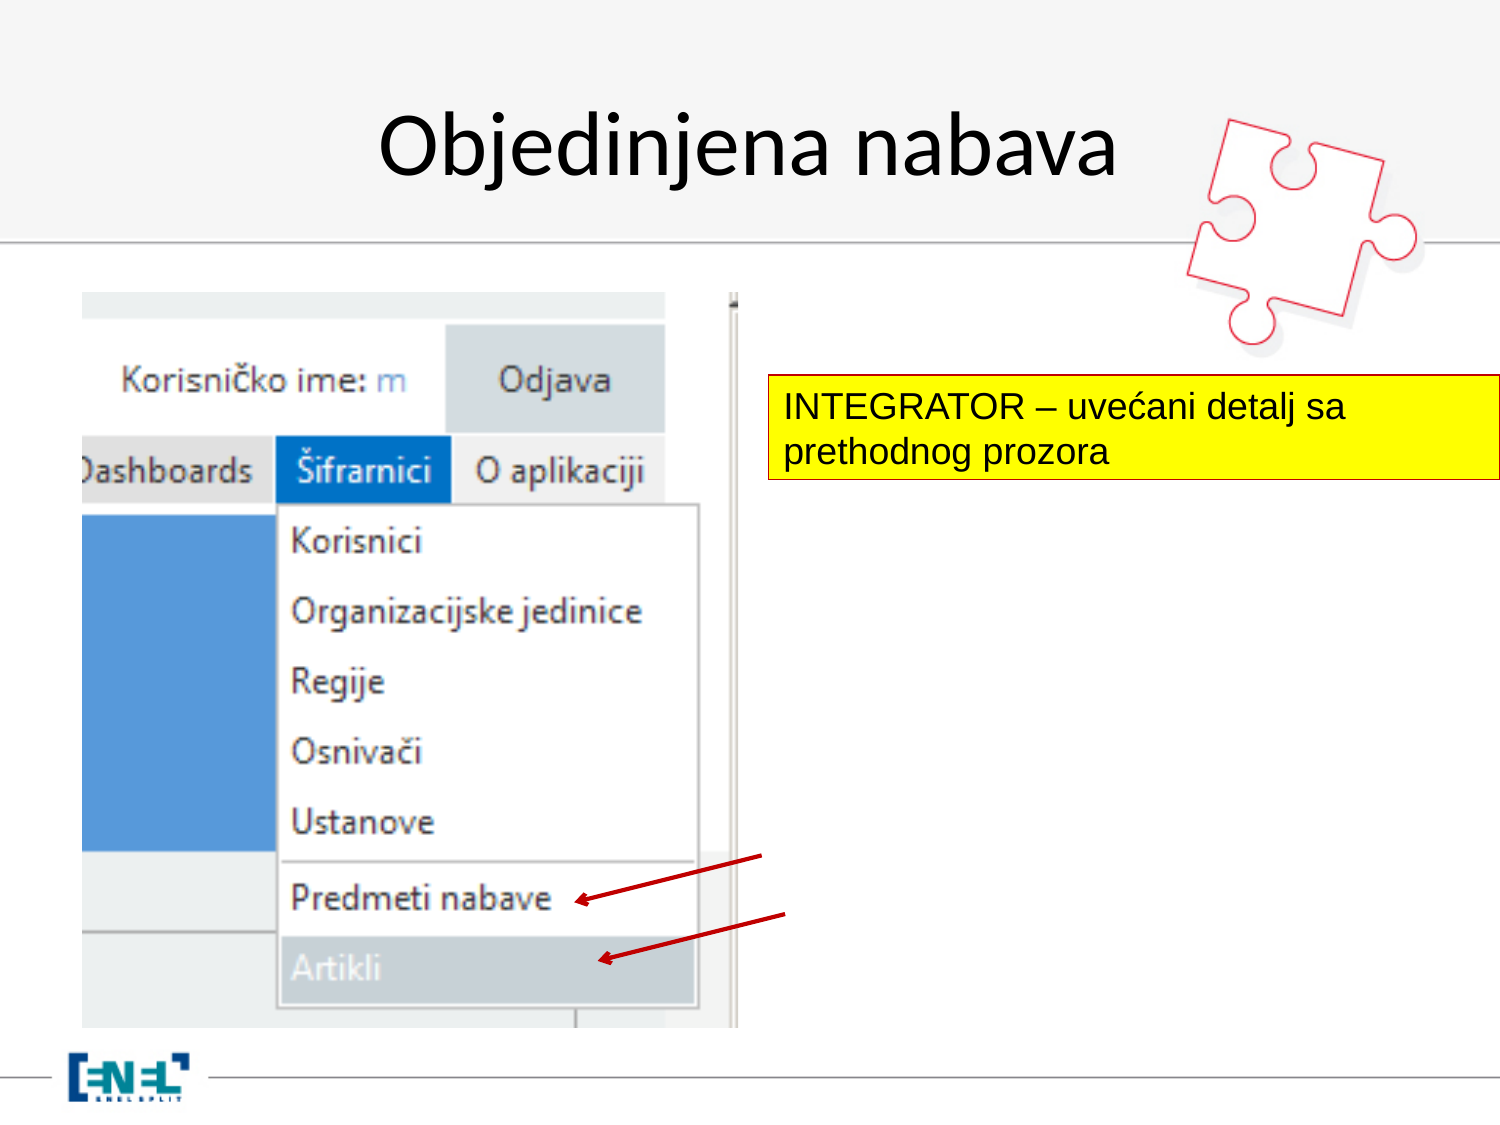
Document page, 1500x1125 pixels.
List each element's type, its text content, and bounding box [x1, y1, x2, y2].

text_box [597, 913, 786, 962]
picture [0, 0, 1500, 1125]
title Objedinjena nabava [75, 45, 1425, 233]
text_box INTEGRATOR – uvećani detalj sa prethodnog prozora [768, 374, 1500, 480]
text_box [573, 855, 762, 903]
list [81, 292, 739, 1028]
